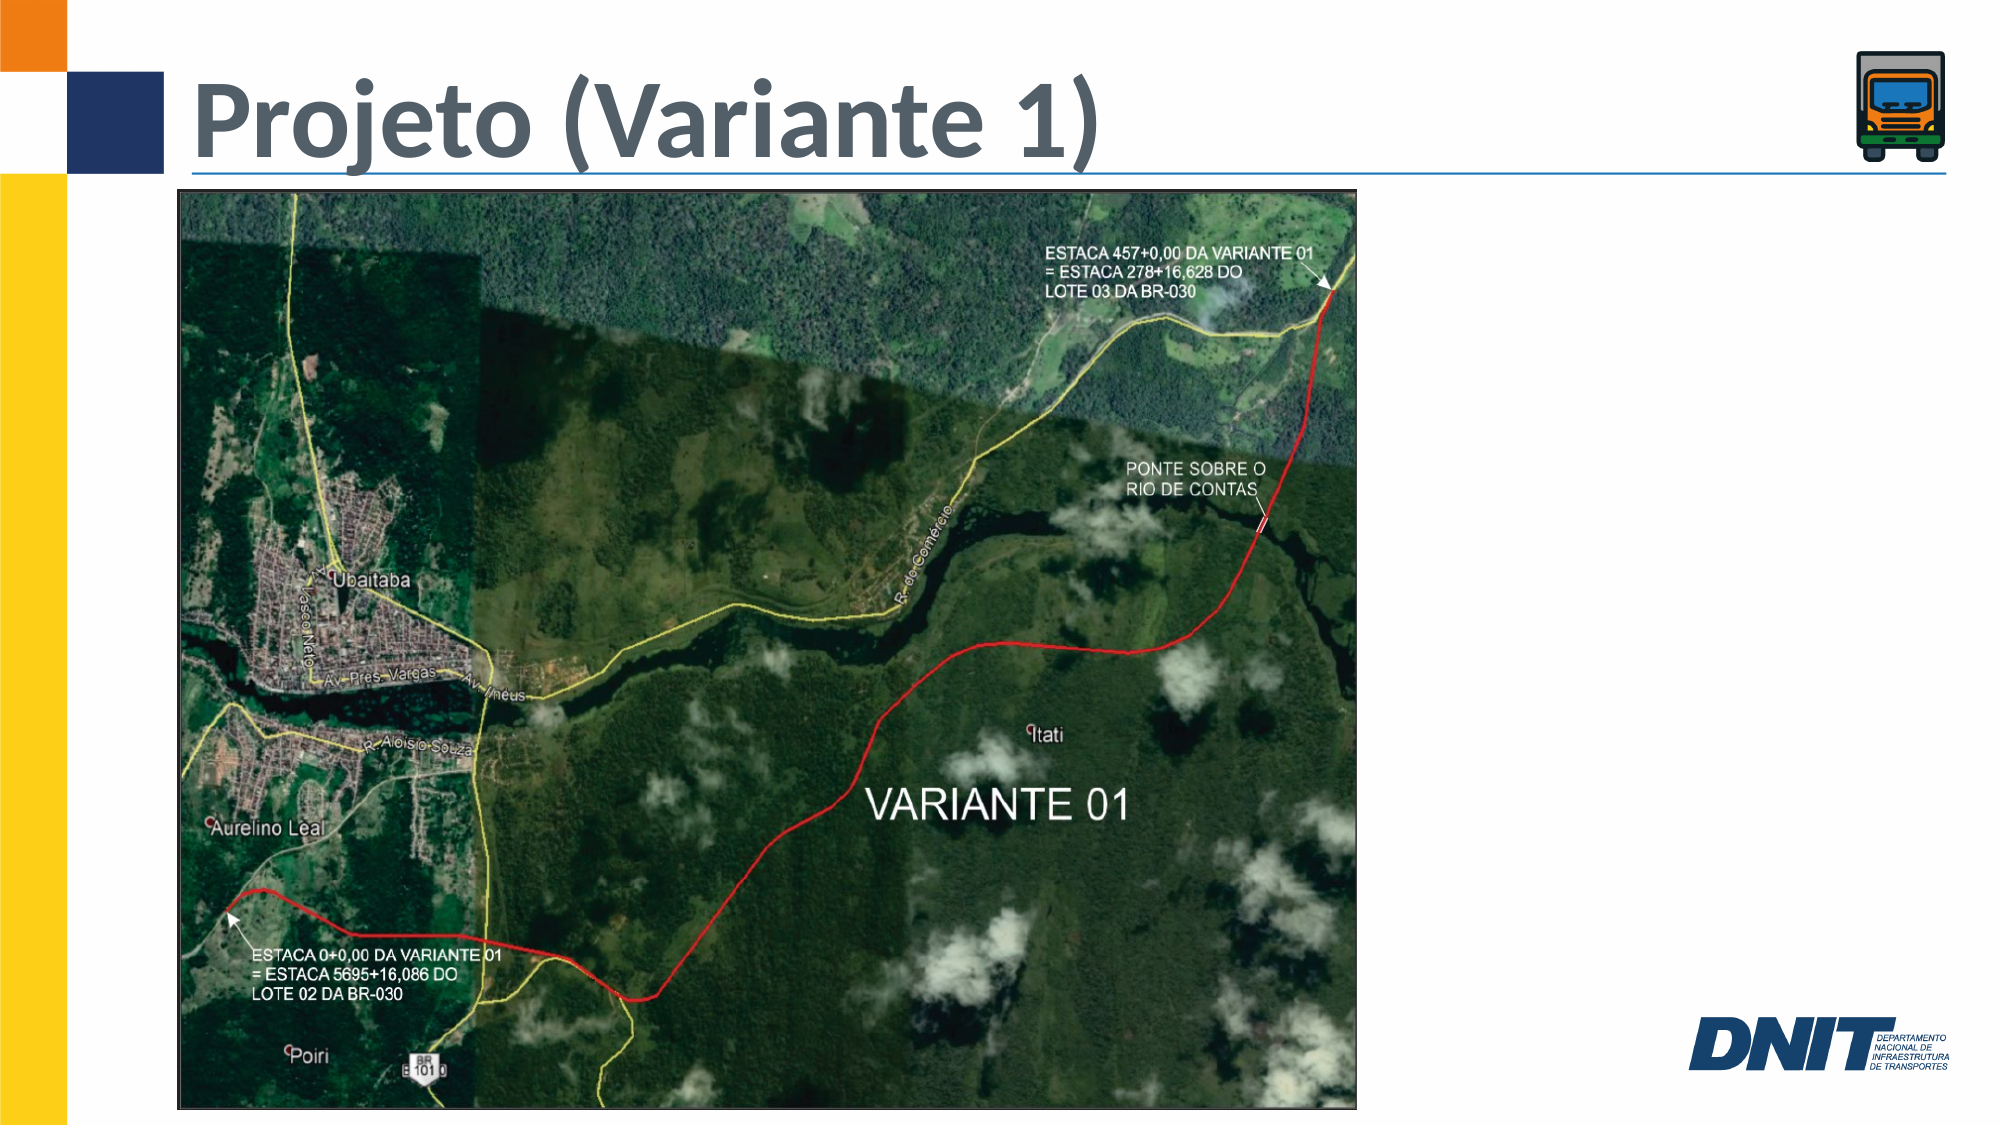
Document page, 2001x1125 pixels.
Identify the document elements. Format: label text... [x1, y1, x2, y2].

picture [0, 0, 2001, 1125]
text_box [176, 189, 1357, 1110]
title Projeto (Variante 1) [177, 50, 1709, 190]
